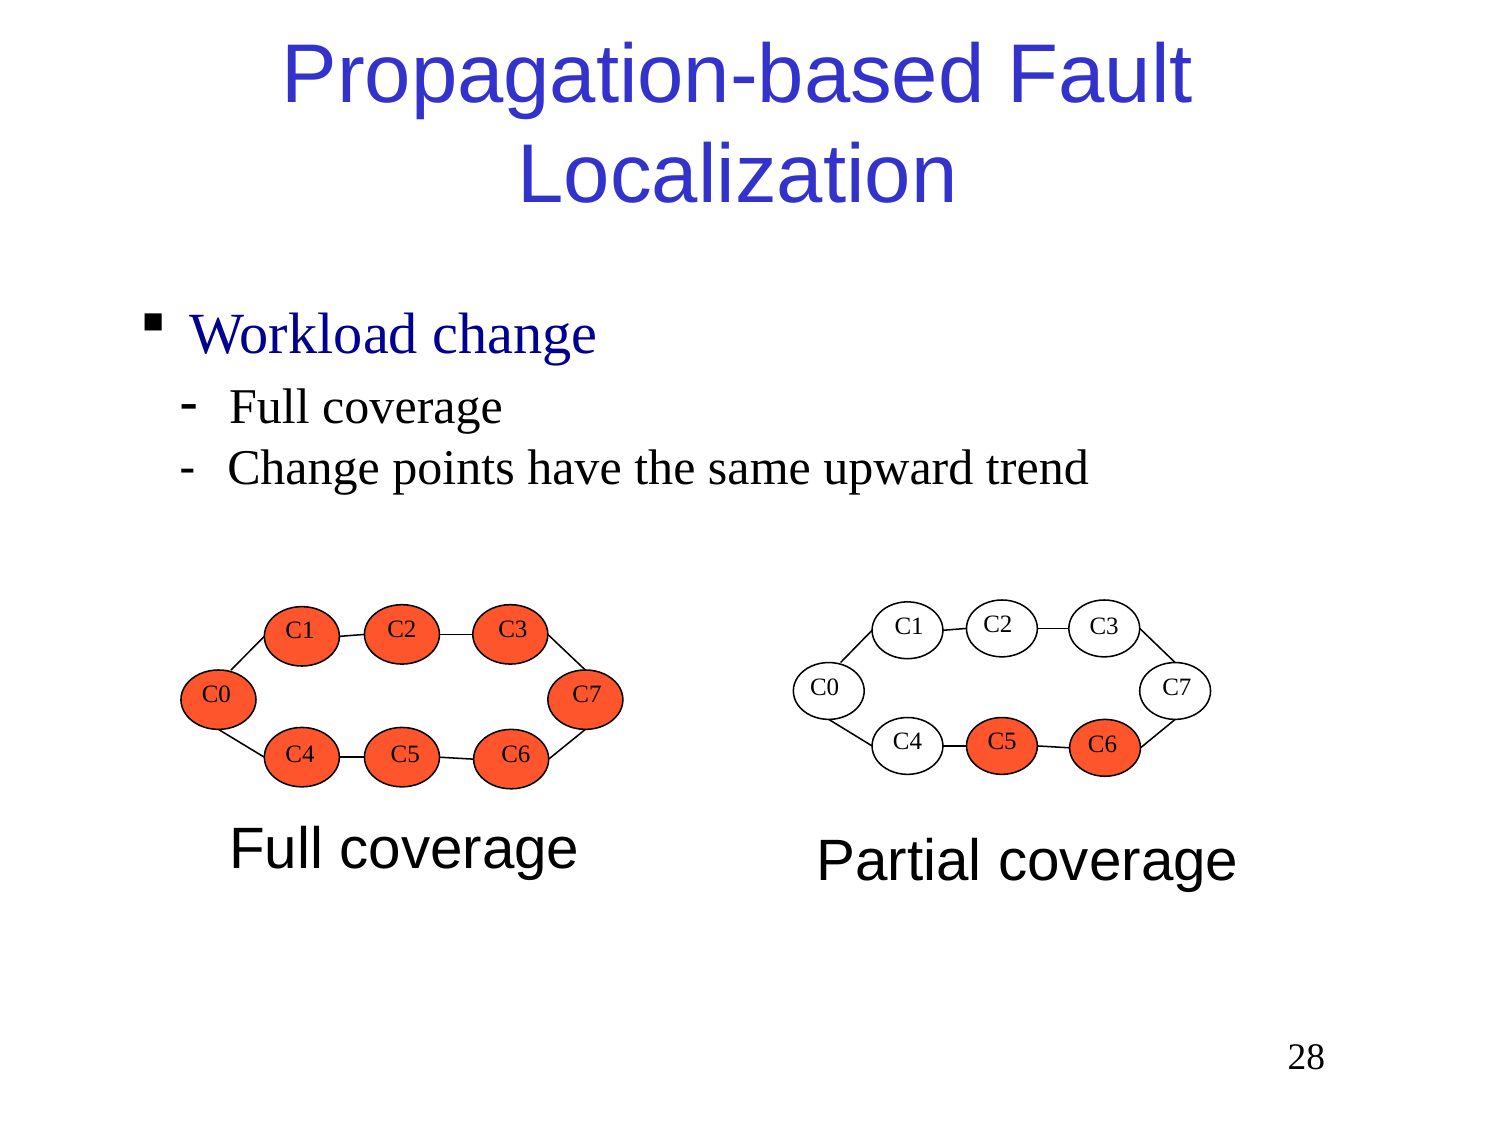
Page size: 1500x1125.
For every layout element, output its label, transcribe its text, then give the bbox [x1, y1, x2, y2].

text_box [176, 604, 627, 790]
text_box Workload change Full coverage Change points have the same upward trend [124, 287, 1413, 503]
list Full coverage [213, 802, 727, 916]
text_box 28 [1149, 1024, 1463, 1100]
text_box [787, 599, 1215, 777]
title Propagation-based Fault Localization [99, 24, 1376, 213]
text_box Partial coverage [801, 814, 1290, 918]
